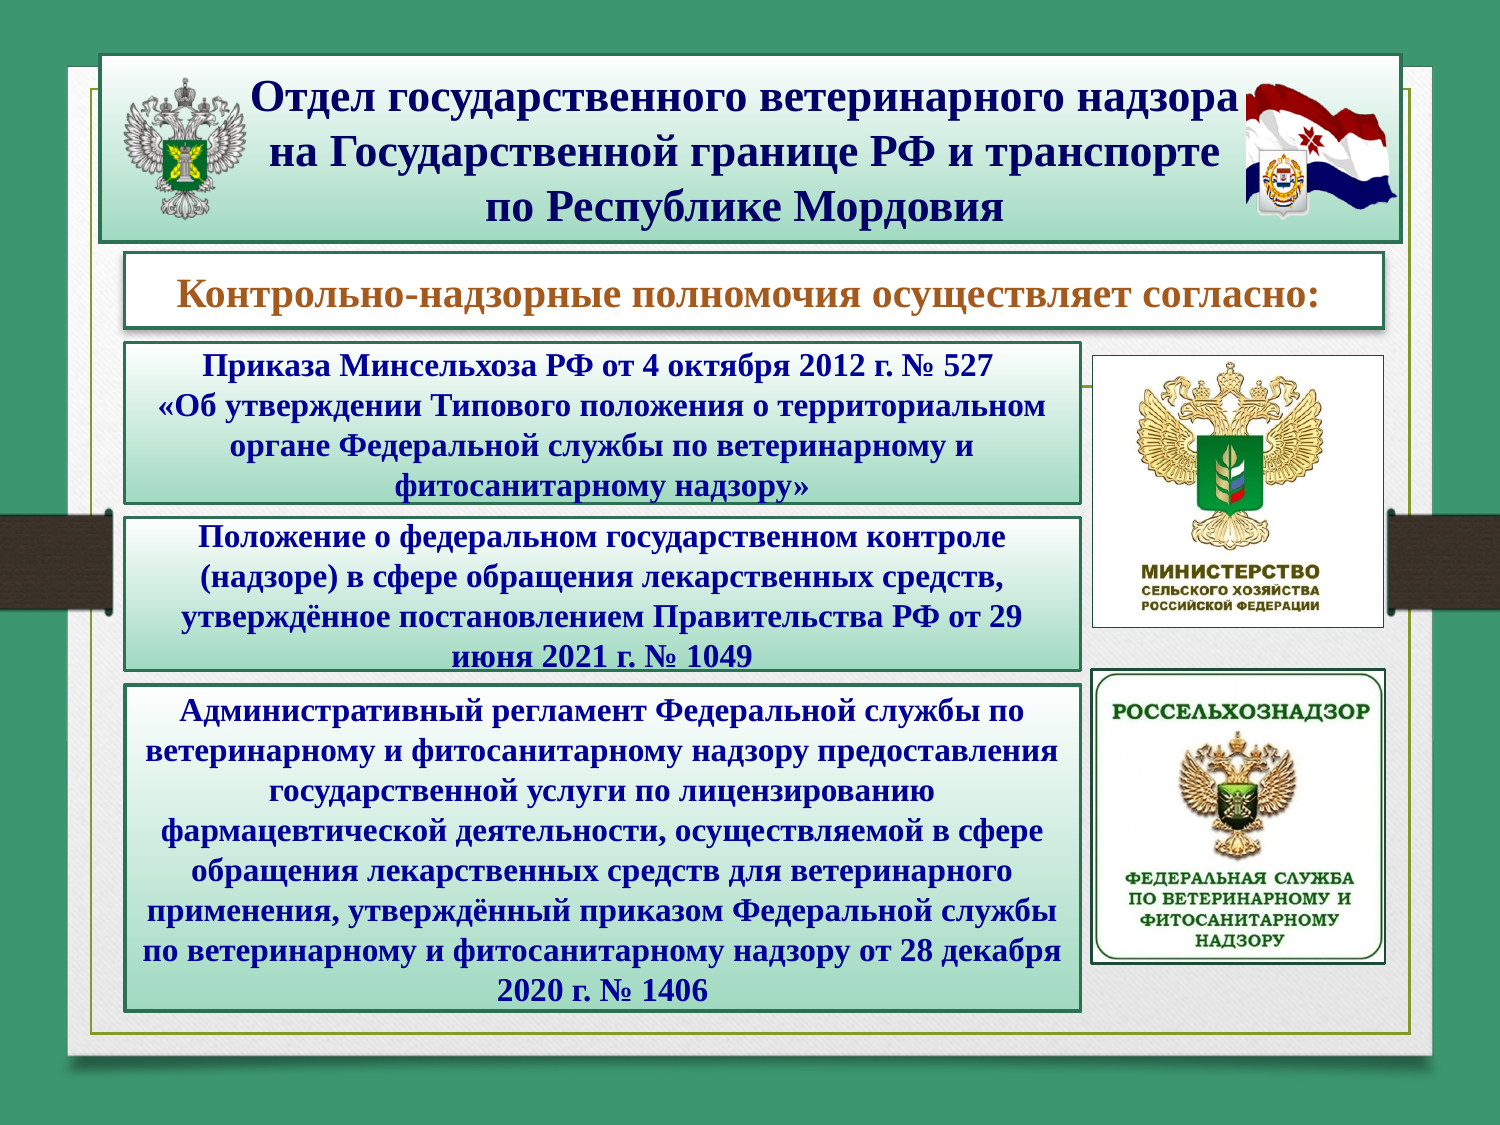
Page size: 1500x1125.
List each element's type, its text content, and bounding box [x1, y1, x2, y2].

text_box Положение о федеральном государственном контроле (надзоре) в сфере обращения лекарственных средств, утверждённое постановлением Правительства РФ от 29 июня 2021 г. № 1049 [123, 516, 1082, 672]
picture [0, 0, 1500, 1125]
text_box Контрольно-надзорные полномочия осуществляет согласно: [124, 252, 1384, 329]
text_box Приказа Минсельхоза РФ от 4 октября 2012 г. № 527 «Об утверждении Типового положения о территориальном органе Федеральной службы по ветеринарному и фитосанитарному надзору» [123, 341, 1082, 505]
text_box Административный регламент Федеральной службы по ветеринарному и фитосанитарному надзору предоставления государственной услуги по лицензированию фармацевтической деятельности, осуществляемой в сфере обращения лекарственных средств для ветеринарного применения, утверждённый приказом Федеральной службы по ветеринарному и фитосанитарному надзору от 28 декабря 2020 г. № 1406 [123, 683, 1082, 1013]
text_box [99, 54, 1402, 243]
